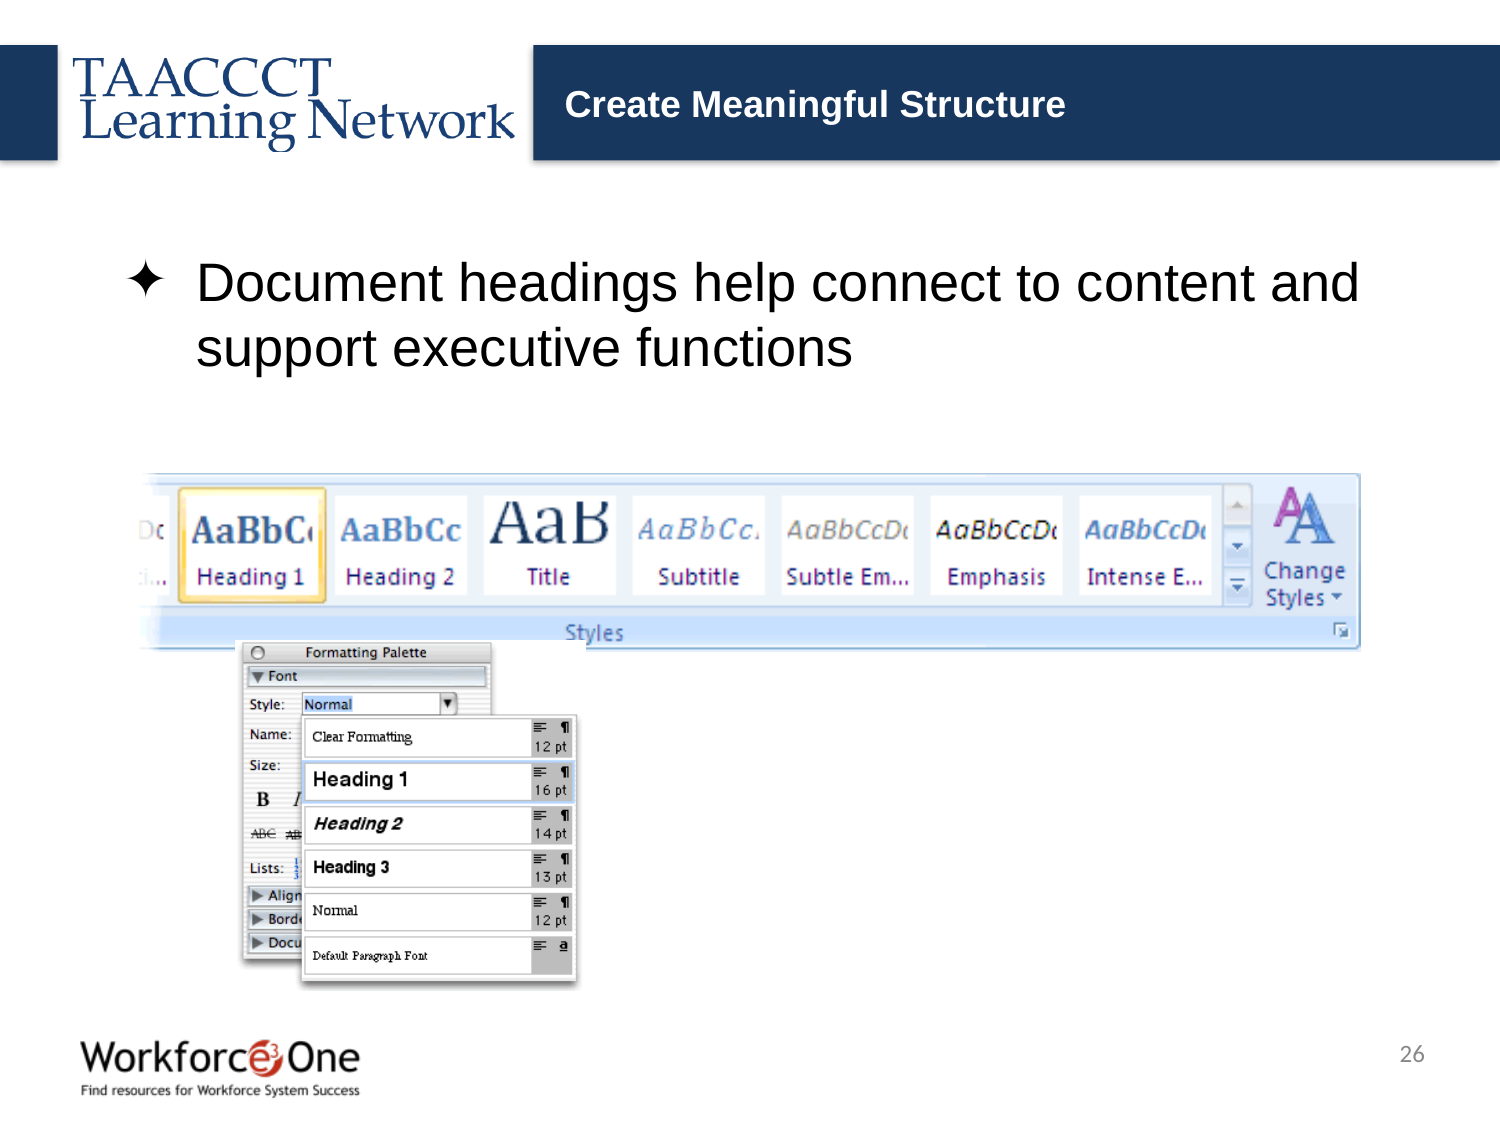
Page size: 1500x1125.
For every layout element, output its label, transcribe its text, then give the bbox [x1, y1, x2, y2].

title Create Meaningful Structure [564, 45, 1425, 161]
slide_number 26 [1074, 1031, 1425, 1073]
list Document headings help connect to content and support executive functions [75, 239, 1425, 487]
picture [57, 473, 1361, 1125]
